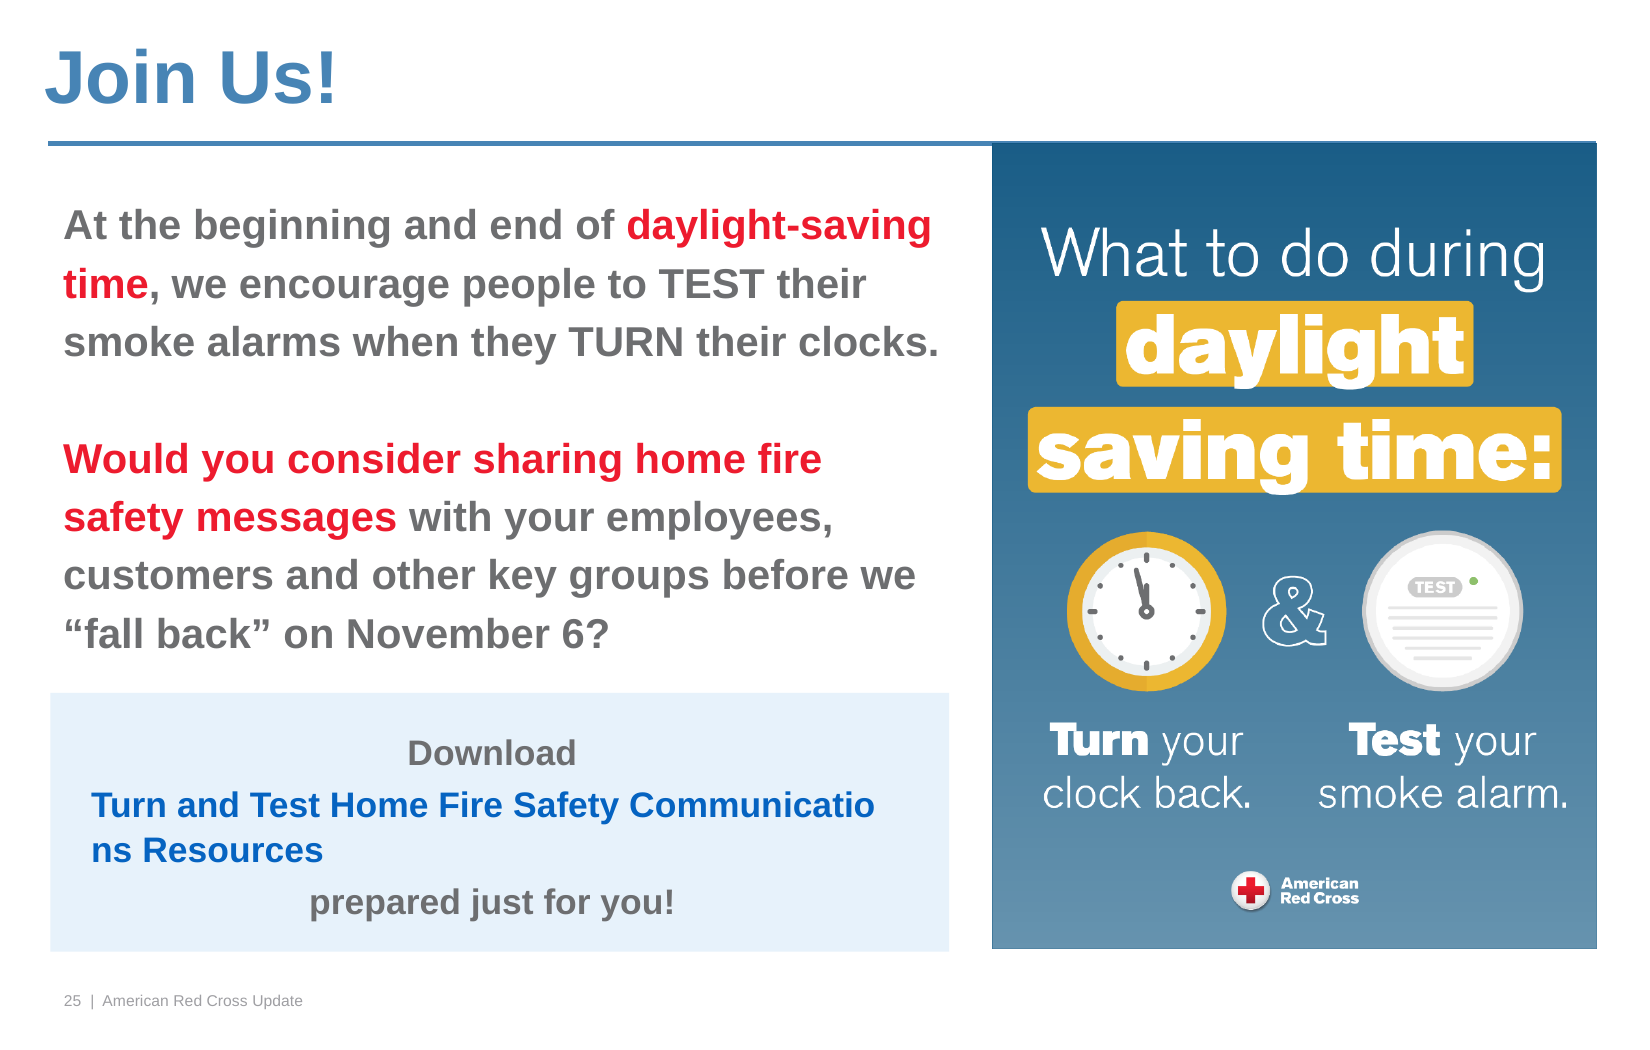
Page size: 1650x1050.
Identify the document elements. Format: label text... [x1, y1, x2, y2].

text_box At the beginning and end of daylight-saving time, we encourage people to TEST their smoke alarms when they TURN their clocks. Would you consider sharing home fire safety messages with your employees, customers and other key groups before we “fall back” on November 6? [48, 182, 969, 330]
text_box Download Turn and Test Home Fire Safety Communications Resources prepared just for you! [76, 712, 909, 843]
picture [992, 143, 1597, 949]
title Join Us! [29, 31, 1605, 154]
text_box [49, 692, 950, 953]
